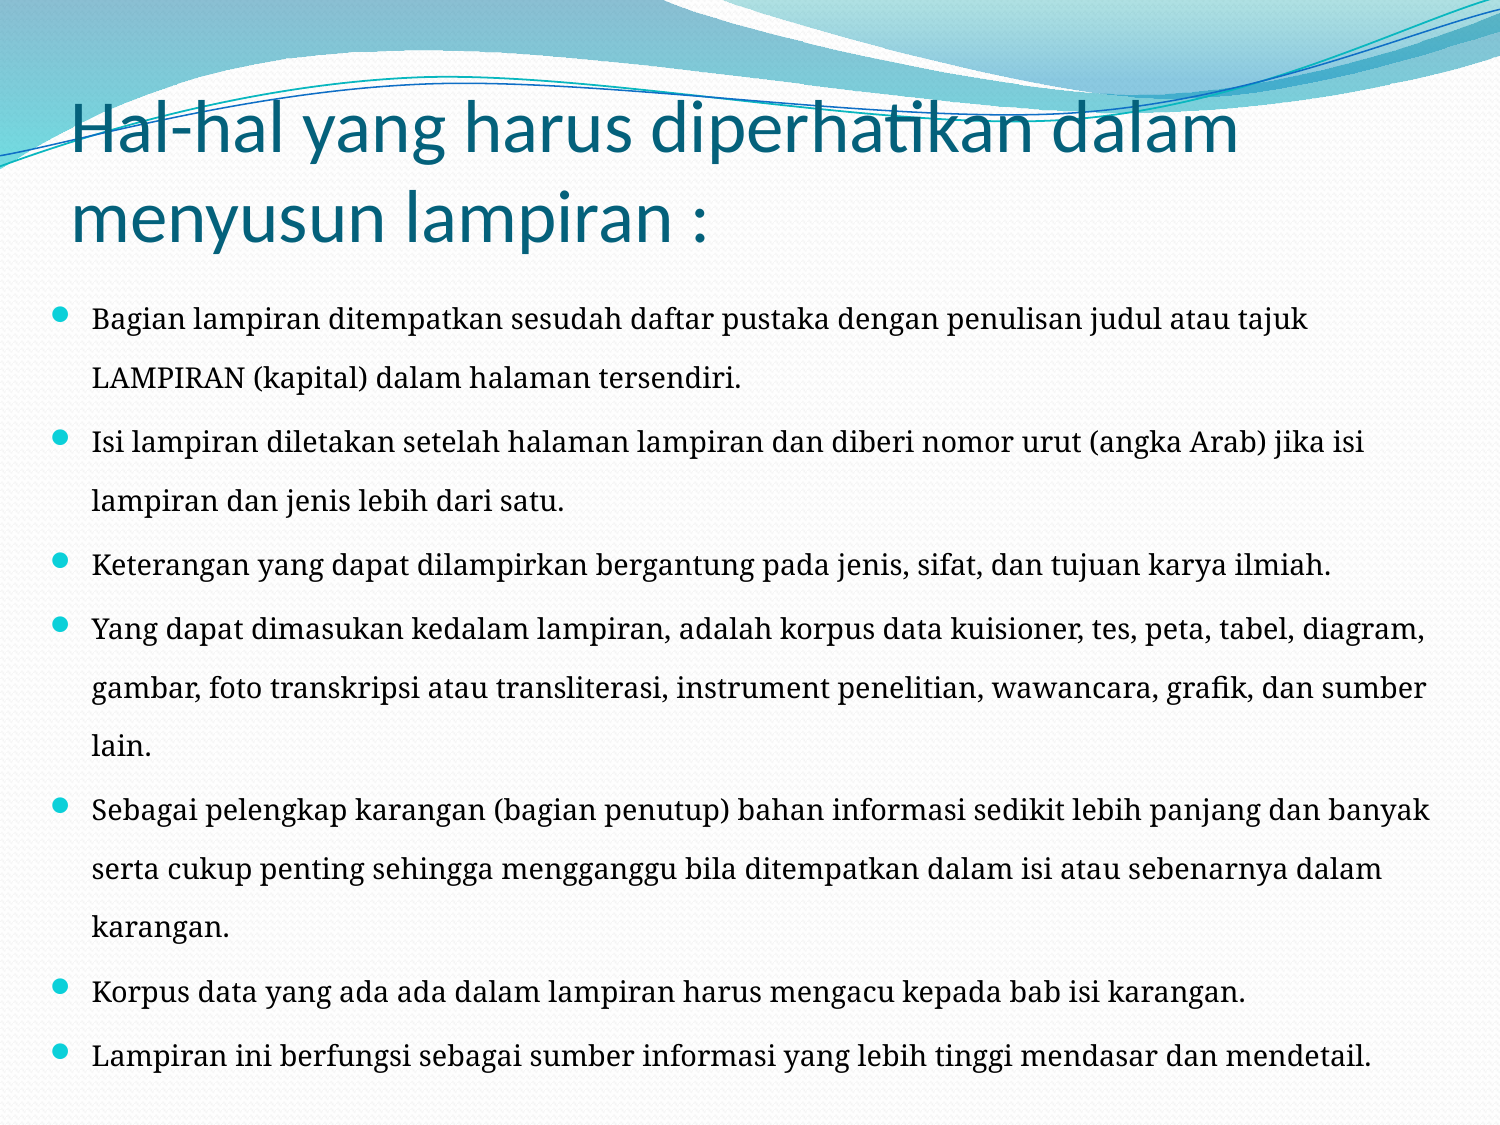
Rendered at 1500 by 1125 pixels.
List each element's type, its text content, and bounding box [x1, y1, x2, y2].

title Hal-hal yang harus diperhatikan dalam menyusun lampiran : [70, 70, 1421, 258]
list Bagian lampiran ditempatkan sesudah daftar pustaka dengan penulisan judul atau tajuk LAMPIRAN (kapital) dalam halaman tersendiri. Isi lampiran diletakan setelah halaman lampiran dan diberi nomor urut (angka Arab) jika isi lampiran dan jenis lebih dari satu. Keterangan yang dapat dilampirkan bergantung pada jenis, sifat, dan tujuan karya ilmiah. Yang dapat dimasukan kedalam lampiran, adalah korpus data kuisioner, tes, peta, tabel, diagram, gambar, foto transkripsi atau transliterasi, instrument penelitian, wawancara, grafik, dan sumber lain. Sebagai pelengkap karangan (bagian penutup) bahan informasi sedikit lebih panjang dan banyak serta cukup penting sehingga mengganggu bila ditempatkan dalam isi atau sebenarnya dalam karangan. Korpus data yang ada ada dalam lampiran harus mengacu kepada bab isi karangan. Lampiran ini berfungsi sebagai sumber informasi yang lebih tinggi mendasar dan mendetail. [35, 269, 1465, 1090]
